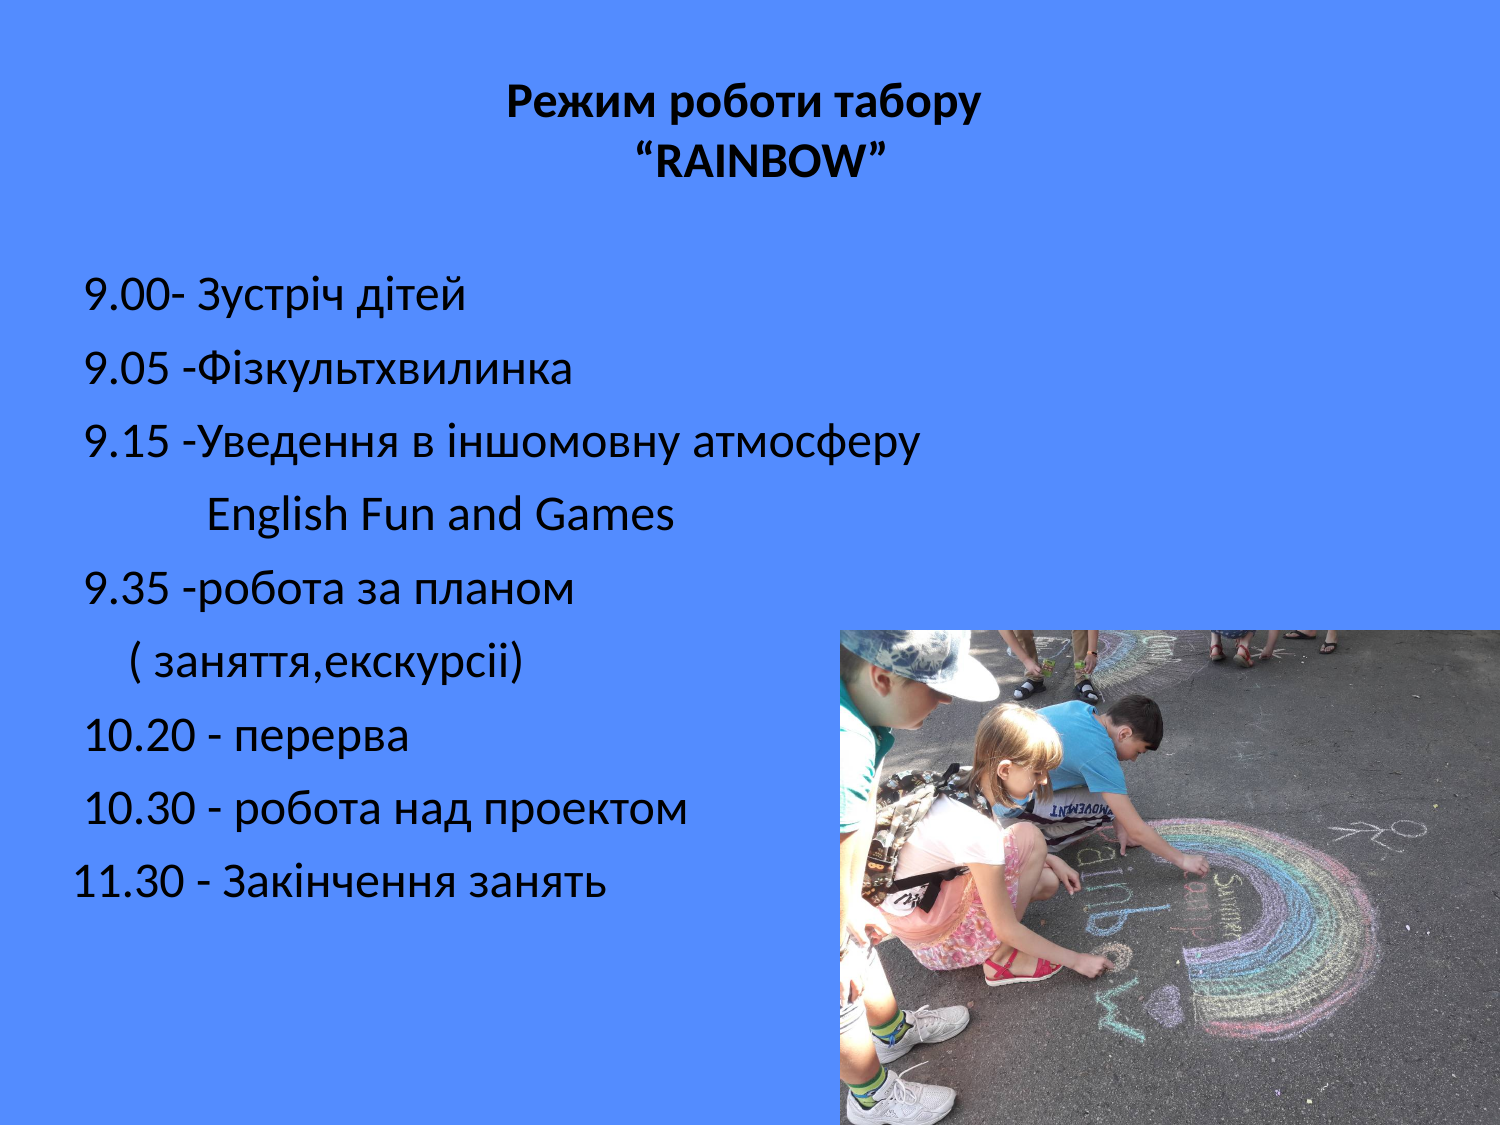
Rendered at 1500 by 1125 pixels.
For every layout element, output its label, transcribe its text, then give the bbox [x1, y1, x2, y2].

list Режим роботи табору “RAINBOW” 9.00- Зустріч дітей 9.05 -Фізкультхвилинка 9.15 -Уведення в іншомовну атмосферу English Fun and Games 9.35 -робота за планом ( заняття,екскурсіі) 10.20 - перерва 10.30 - робота над проектом 11.30 - Закінчення занять [0, 0, 1500, 1125]
picture [840, 630, 1500, 1125]
